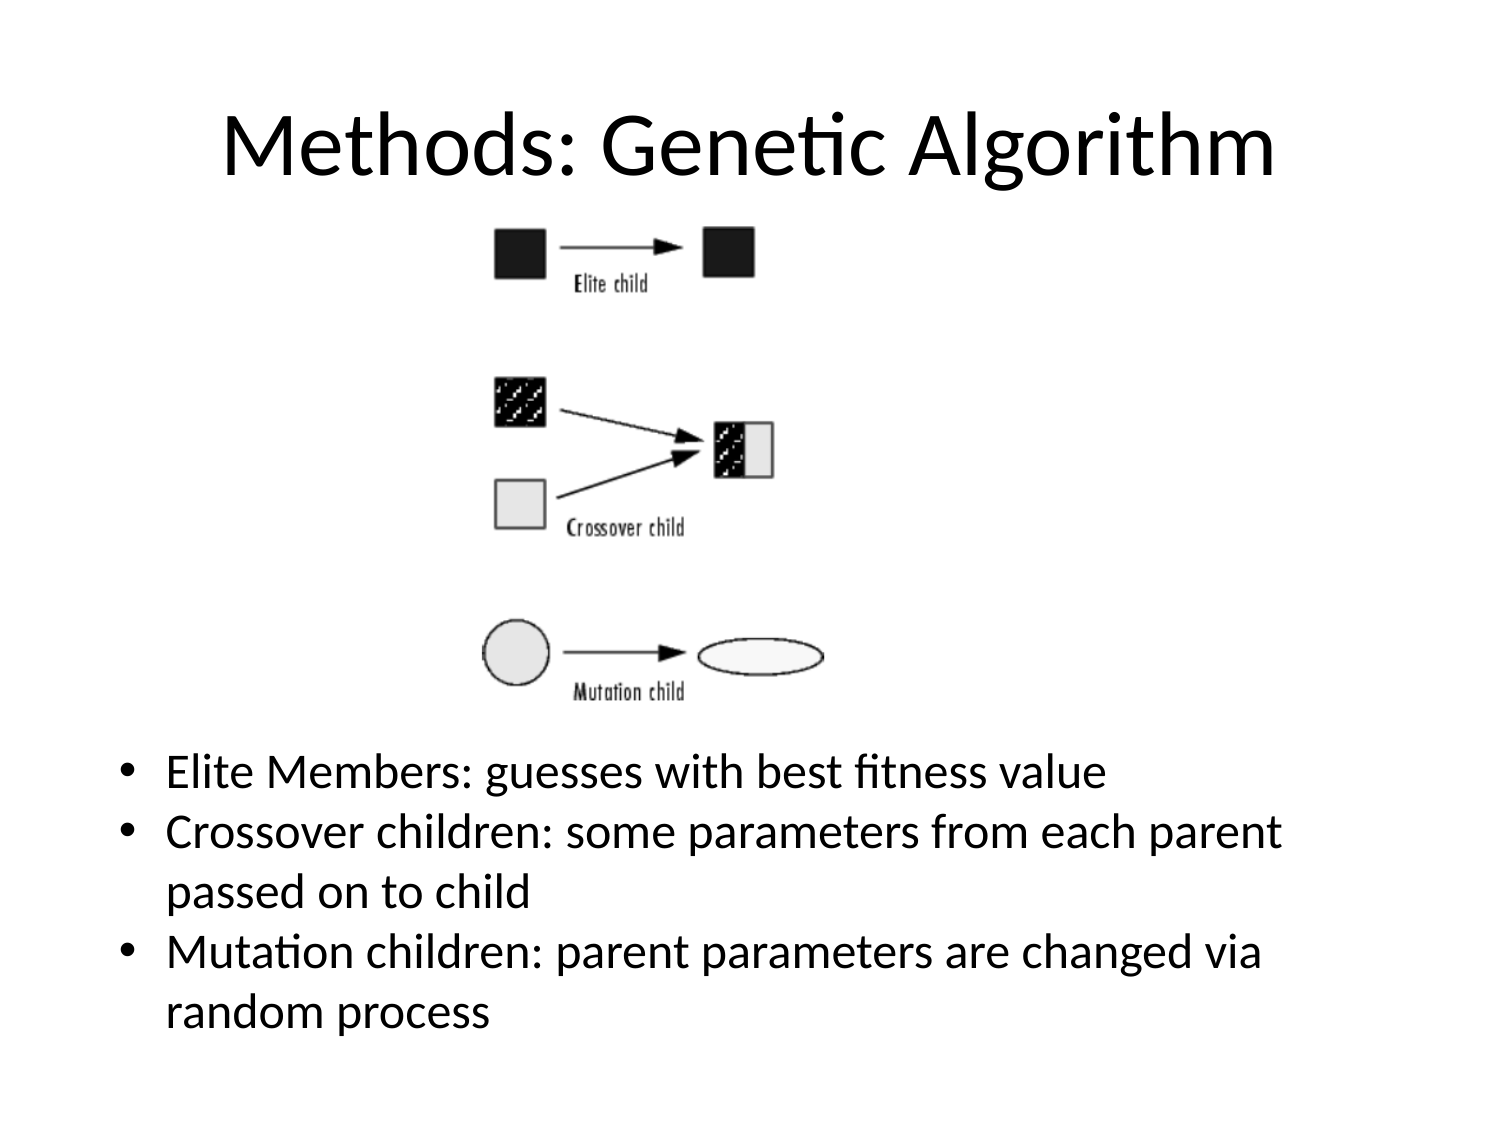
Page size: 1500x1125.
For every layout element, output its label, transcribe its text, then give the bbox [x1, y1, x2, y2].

picture [462, 197, 862, 717]
title Methods: Genetic Algorithm [75, 45, 1425, 233]
text_box Elite Members: guesses with best fitness value Crossover children: some parameters from each parent passed on to child Mutation children: parent parameters are changed via random process [104, 731, 1401, 1047]
